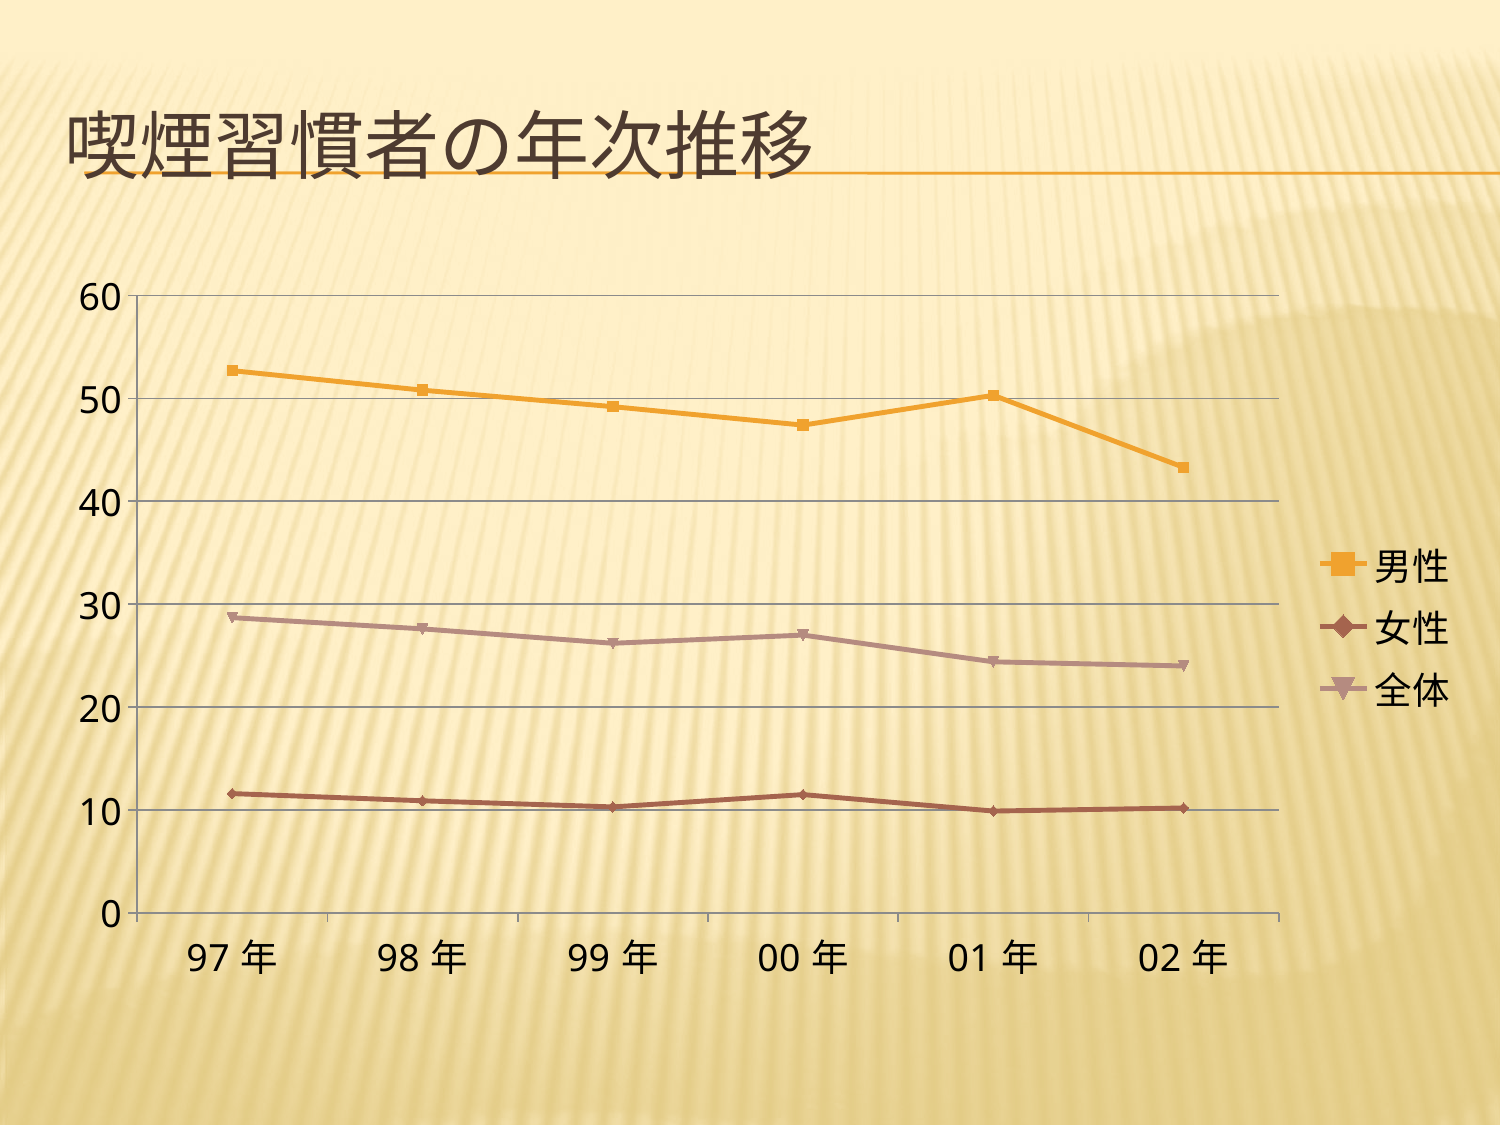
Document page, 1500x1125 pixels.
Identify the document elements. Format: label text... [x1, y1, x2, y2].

title 喫煙習慣者の年次推移 [50, 75, 1475, 213]
chart [49, 254, 1476, 998]
